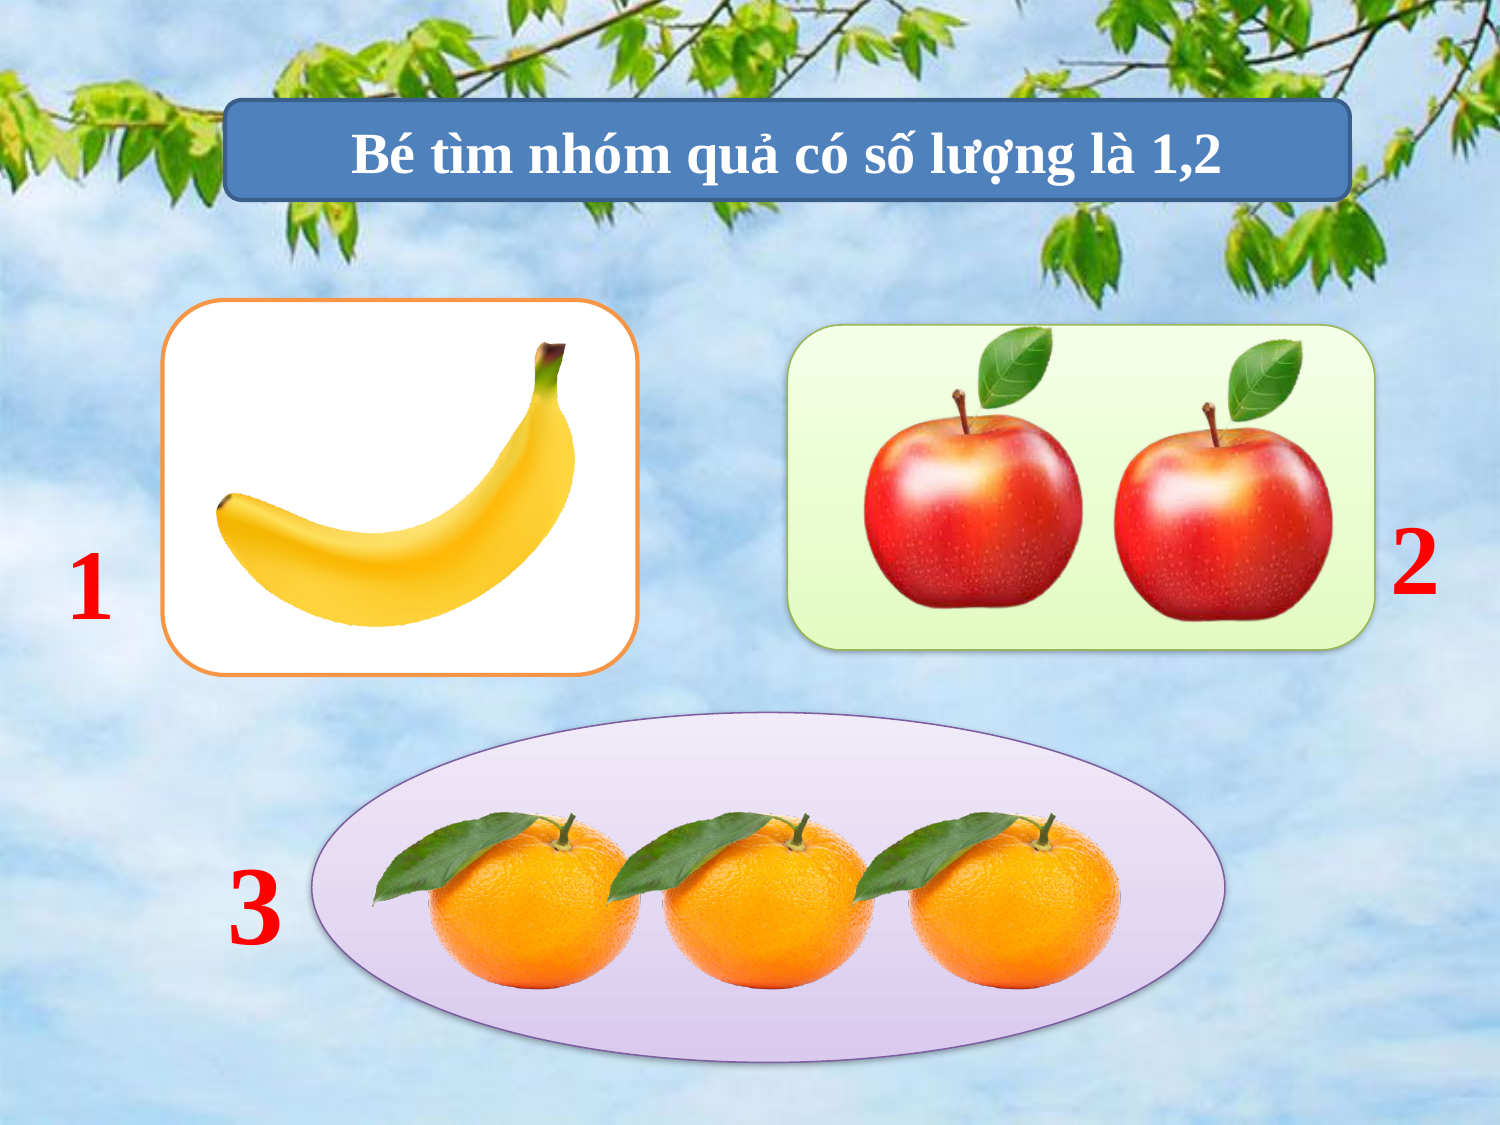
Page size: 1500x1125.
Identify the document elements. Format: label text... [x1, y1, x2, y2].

text_box 2 [1375, 487, 1456, 623]
text_box [1206, 836, 1226, 939]
text_box [786, 324, 1376, 651]
text_box 1 [50, 512, 131, 648]
picture [0, 0, 1500, 1125]
text_box Bé tìm nhóm quả có số lượng là 1,2 [222, 97, 1353, 203]
text_box [421, 711, 1116, 773]
text_box [511, 1033, 1025, 1064]
text_box 3 [213, 824, 294, 975]
text_box [160, 297, 640, 678]
